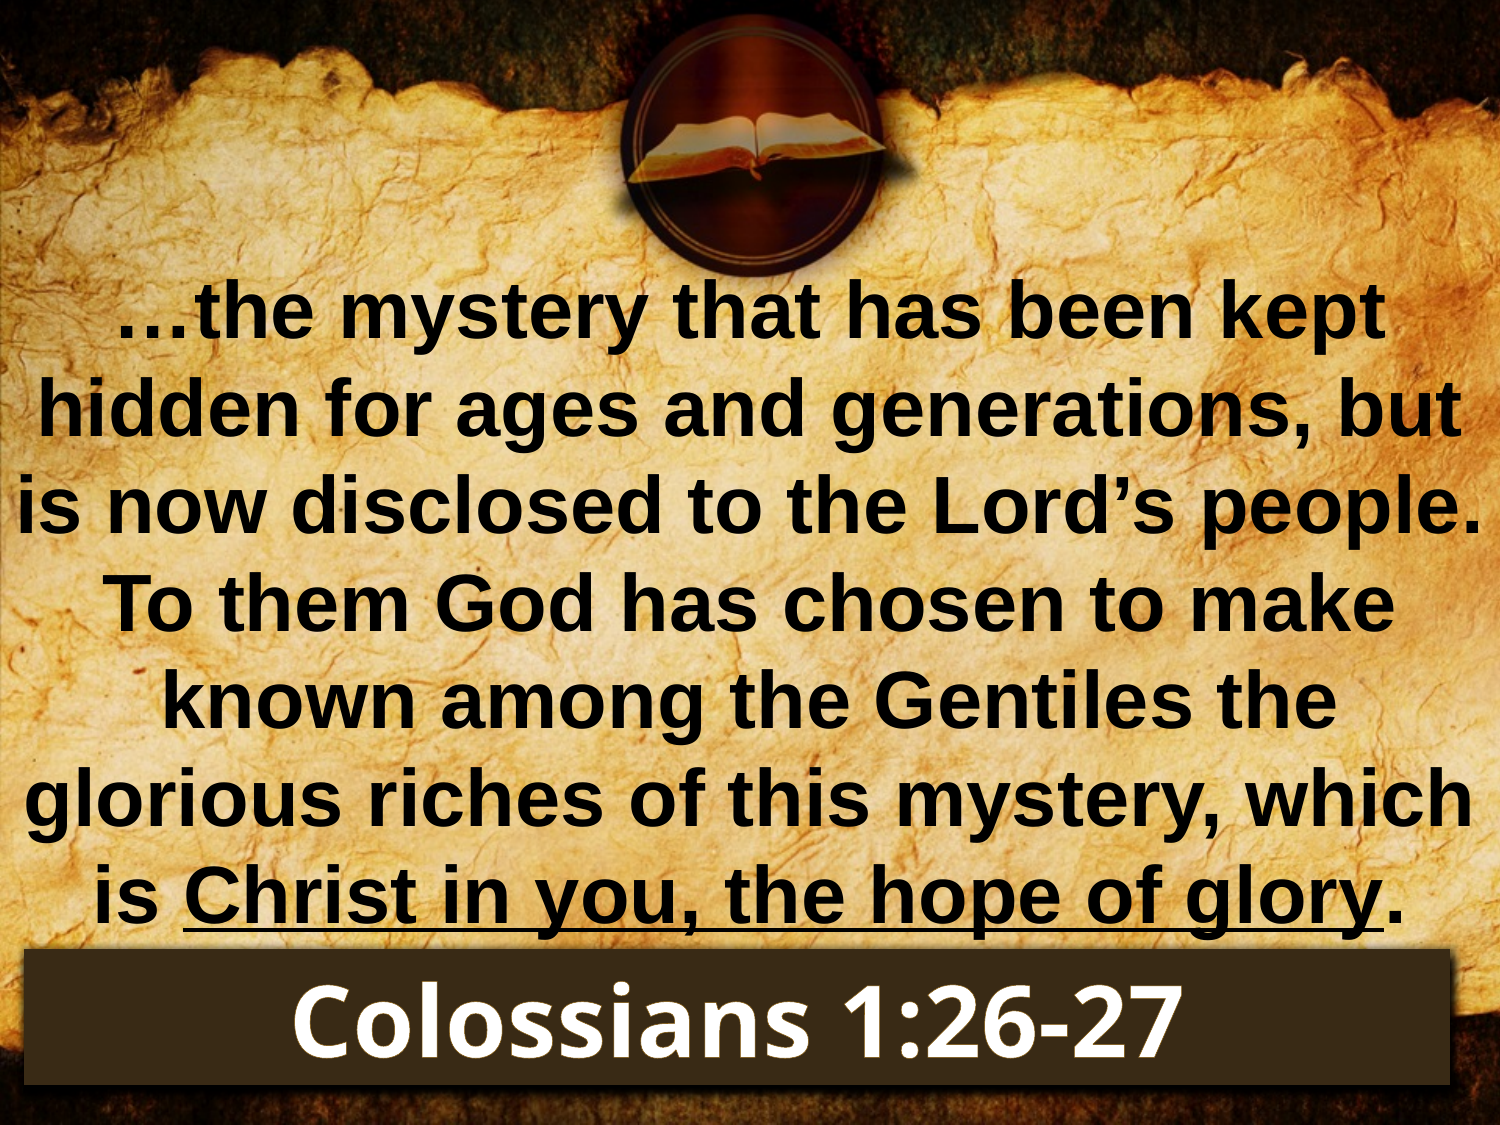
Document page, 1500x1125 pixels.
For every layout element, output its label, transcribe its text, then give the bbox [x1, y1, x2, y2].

text_box …the mystery that has been kept hidden for ages and generations, but is now disclosed to the Lord’s people. To them God has chosen to make known among the Gentiles the glorious riches of this mystery, which is Christ in you, the hope of glory. [0, 249, 1500, 948]
picture [0, 0, 1500, 249]
text_box Colossians 1:26-27 [31, 956, 1450, 1084]
picture [0, 948, 1500, 1125]
